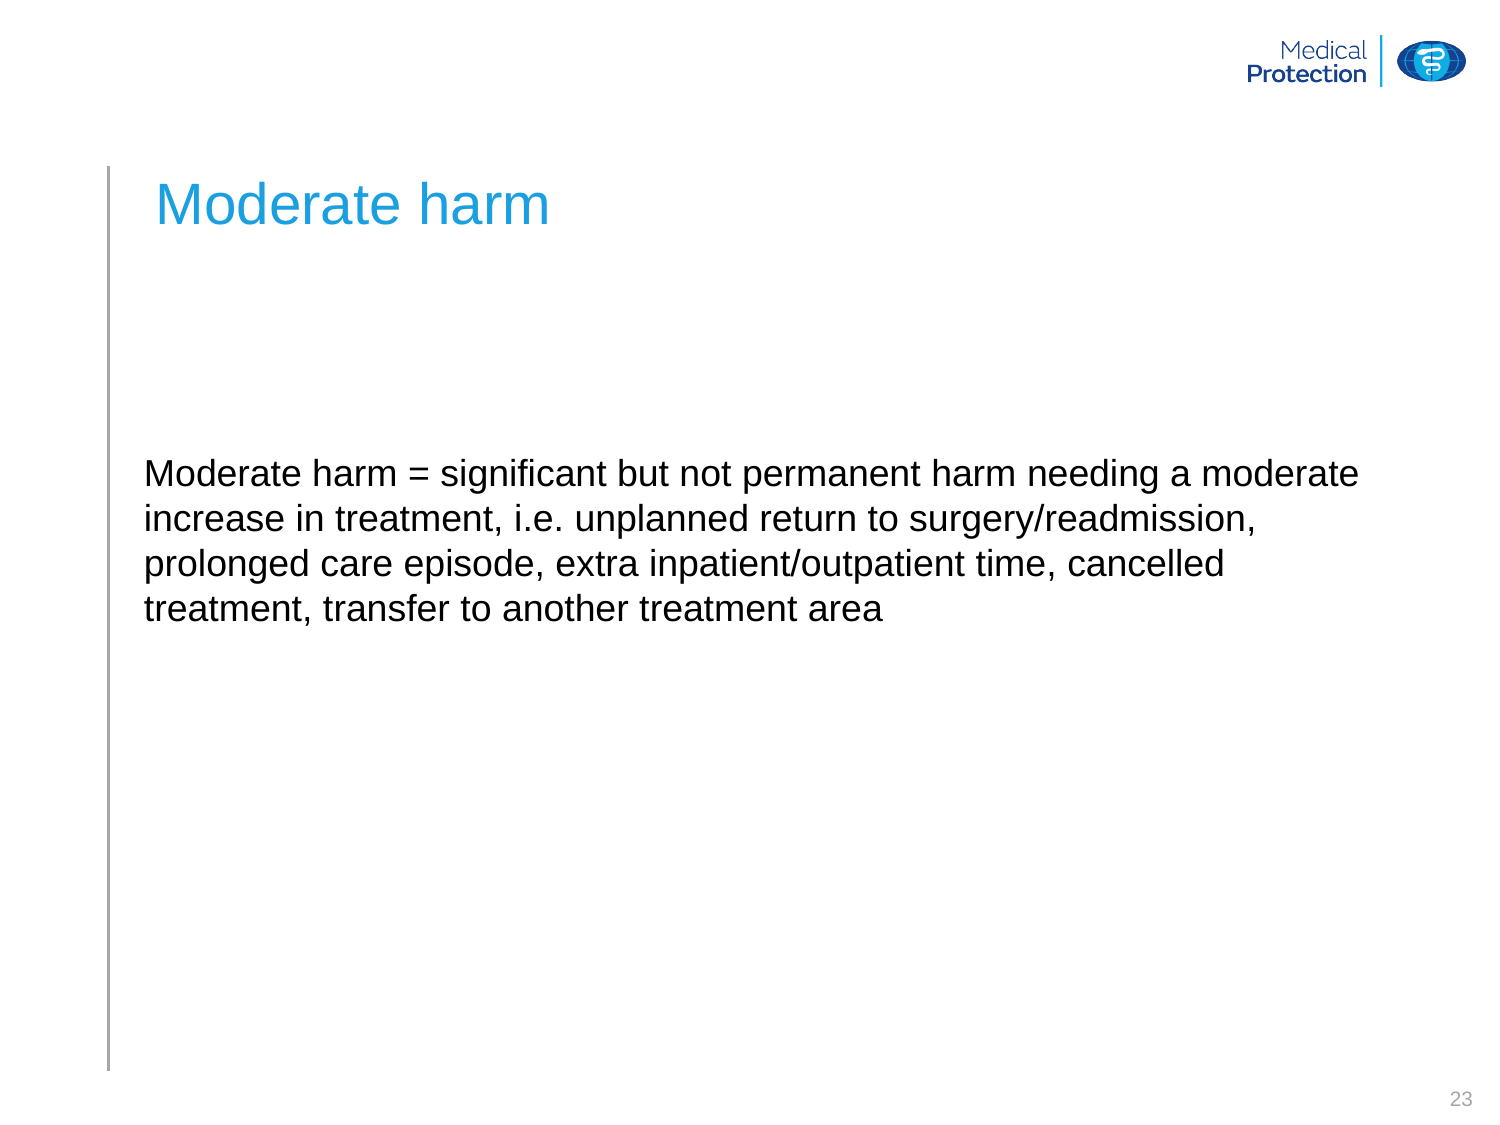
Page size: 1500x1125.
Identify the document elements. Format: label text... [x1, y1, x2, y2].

slide_number 23 [1409, 1071, 1488, 1125]
picture [1248, 35, 1380, 87]
picture [1383, 35, 1466, 87]
title Moderate harm [108, 166, 1378, 339]
list Moderate harm = significant but not permanent harm needing a moderate increase in treatment, i.e. unplanned return to surgery/readmission, prolonged care episode, extra inpatient/outpatient time, cancelled treatment, transfer to another treatment area [108, 378, 1377, 1071]
